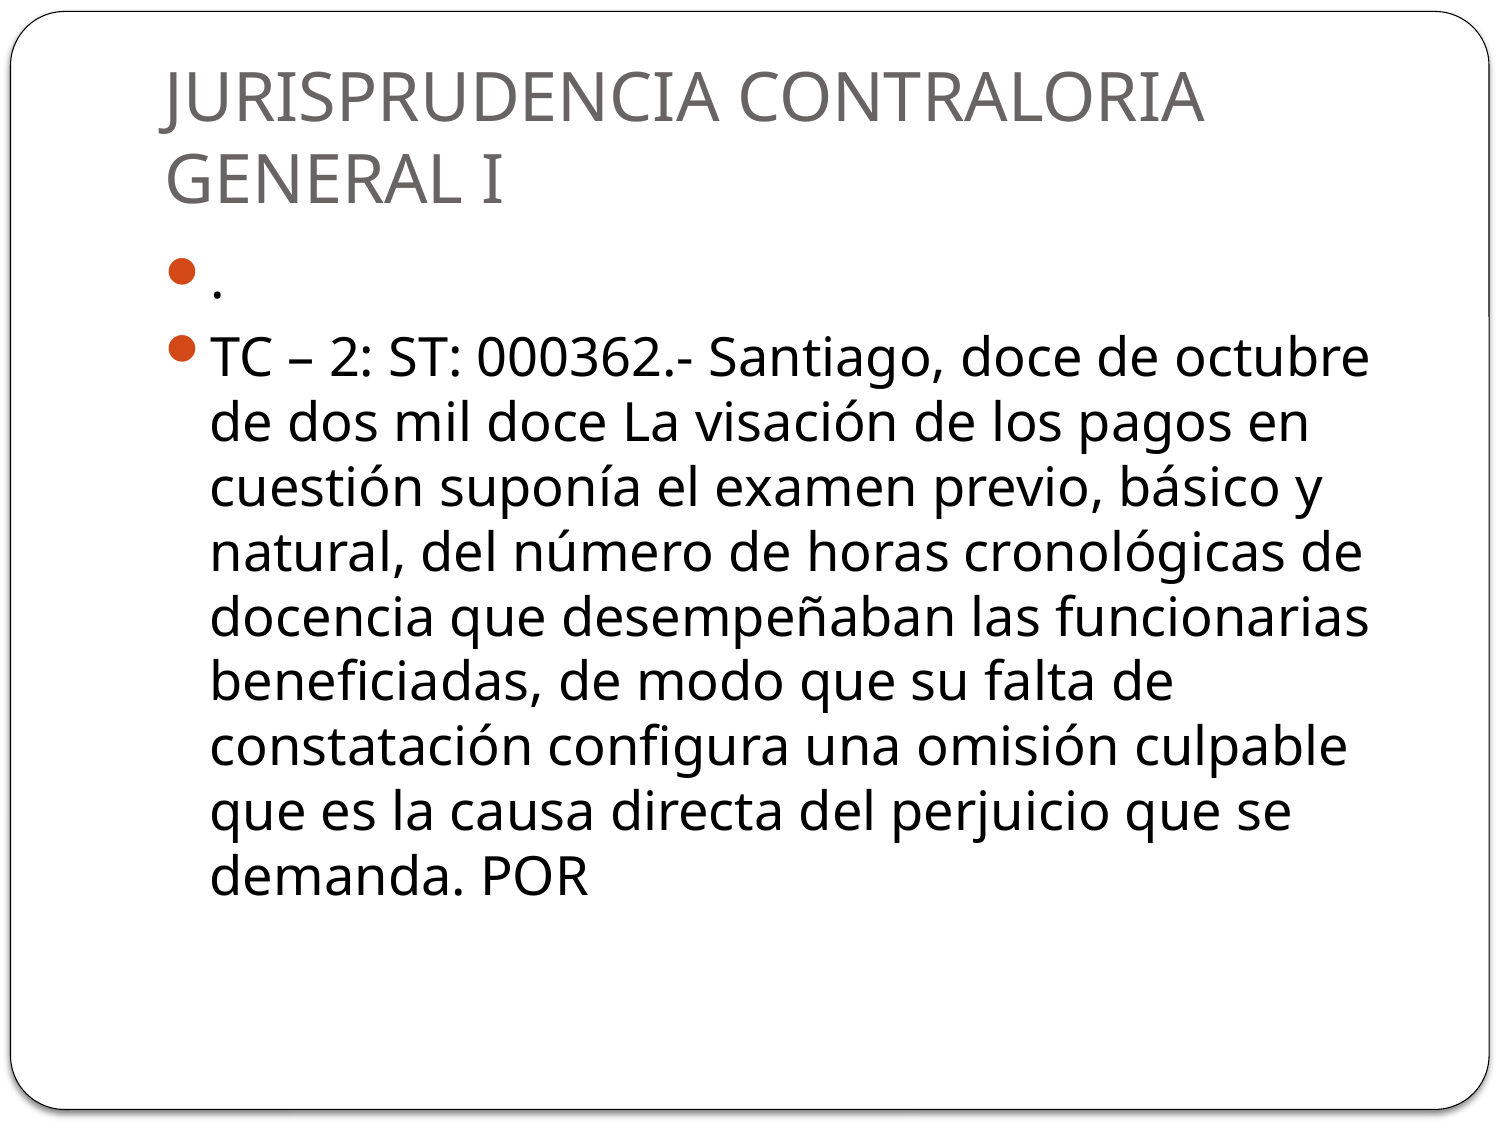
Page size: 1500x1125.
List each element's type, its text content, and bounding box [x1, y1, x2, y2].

list . TC – 2: ST: 000362.- Santiago, doce de octubre de dos mil doce La visación de los pagos en cuestión suponía el examen previo, básico y natural, del número de horas cronológicas de docencia que desempeñaban las funcionarias beneficiadas, de modo que su falta de constatación configura una omisión culpable que es la causa directa del perjuicio que se demanda. POR [150, 237, 1425, 988]
title JURISPRUDENCIA CONTRALORIA GENERAL I [150, 45, 1425, 233]
